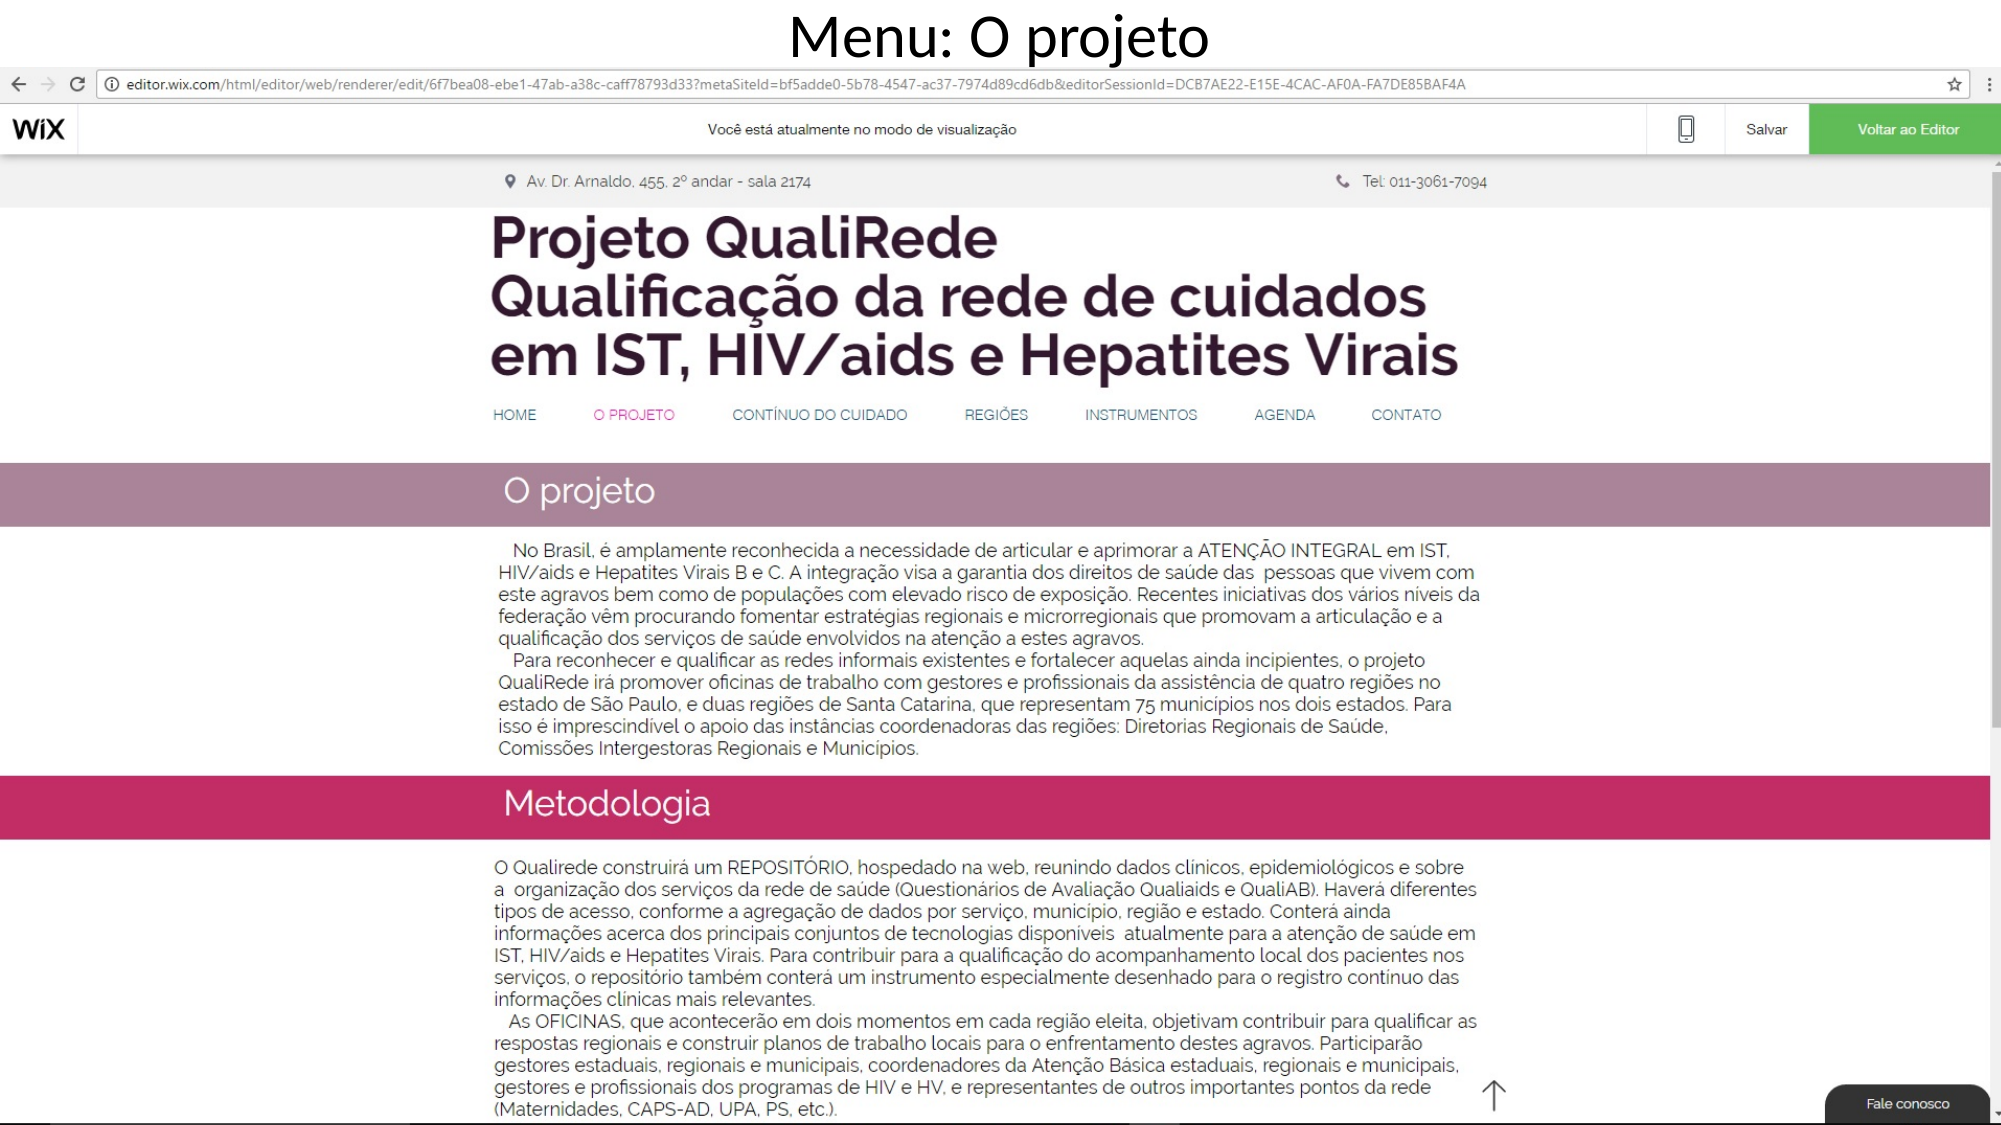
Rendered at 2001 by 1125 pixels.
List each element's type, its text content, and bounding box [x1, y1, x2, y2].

text_box Menu: O projeto [0, 0, 2000, 67]
picture [0, 67, 2001, 1125]
